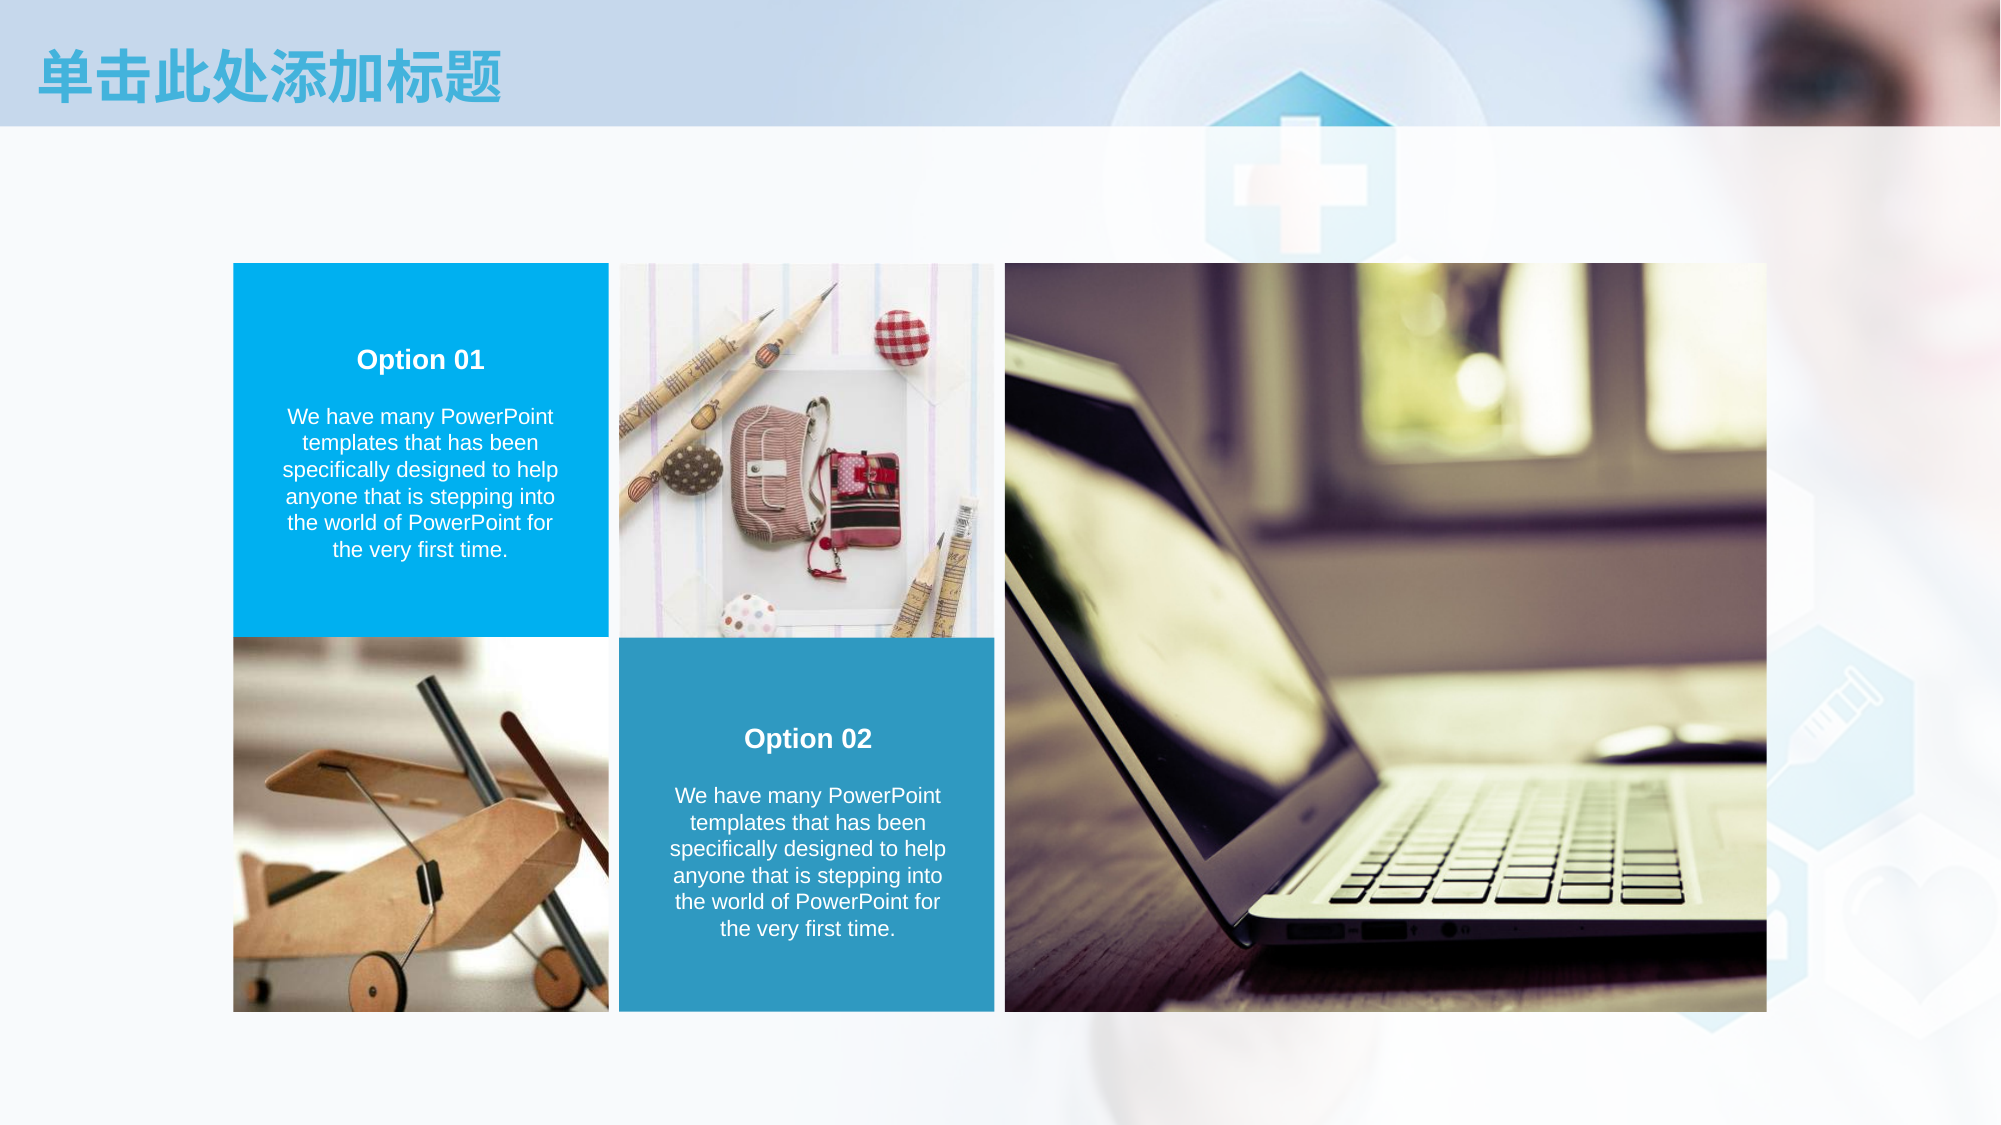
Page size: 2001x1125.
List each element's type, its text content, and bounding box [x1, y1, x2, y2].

text_box [619, 263, 995, 637]
text_box [1004, 263, 1767, 1012]
text_box Option 02 We have many PowerPoint templates that has been specifically designed to help anyone that is stepping into the world of PowerPoint for the very first time. [658, 721, 958, 942]
text_box [233, 637, 609, 1012]
text_box [619, 637, 995, 1012]
text_box Option 01 We have many PowerPoint templates that has been specifically designed to help anyone that is stepping into the world of PowerPoint for the very first time. [271, 341, 571, 562]
text_box [233, 263, 609, 637]
picture [0, 0, 2001, 1125]
title 单击此处添加标题 [21, 20, 1747, 140]
